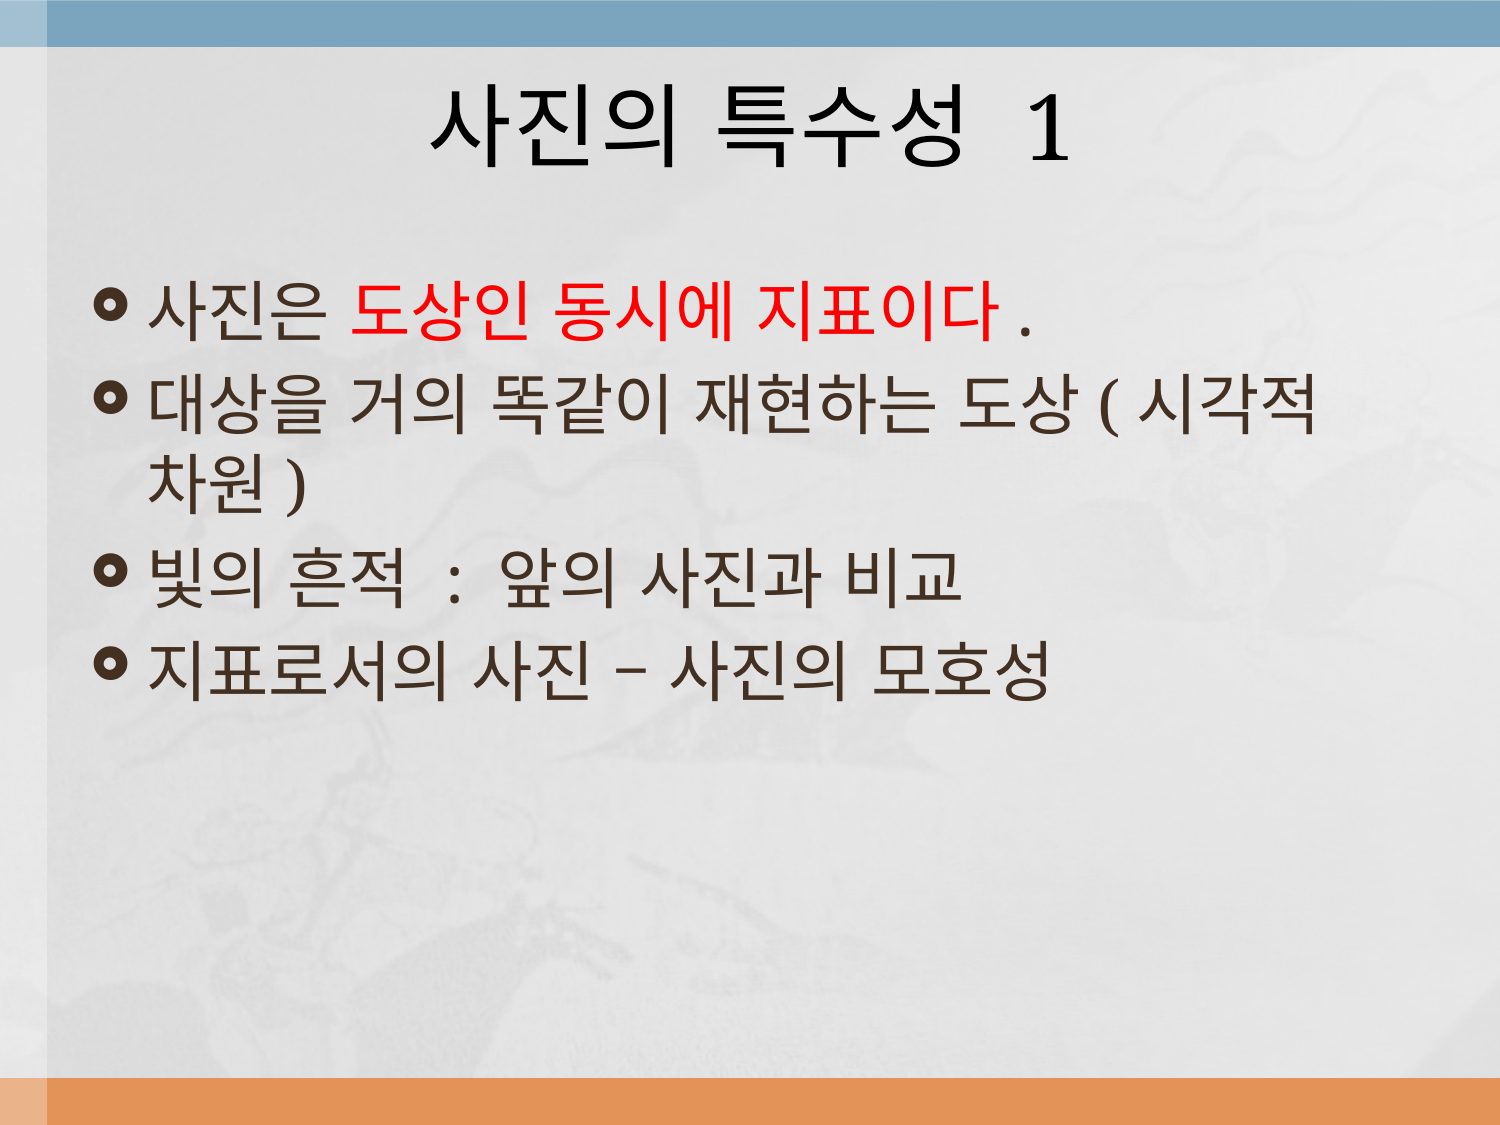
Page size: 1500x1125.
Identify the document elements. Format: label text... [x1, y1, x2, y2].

list 사진은 도상인 동시에 지표이다. 대상을 거의 똑같이 재현하는 도상(시각적 차원) 빛의 흔적 : 앞의 사진과 비교 지표로서의 사진 – 사진의 모호성 [75, 262, 1425, 1005]
title 사진의 특수성 1 [49, 46, 1454, 202]
